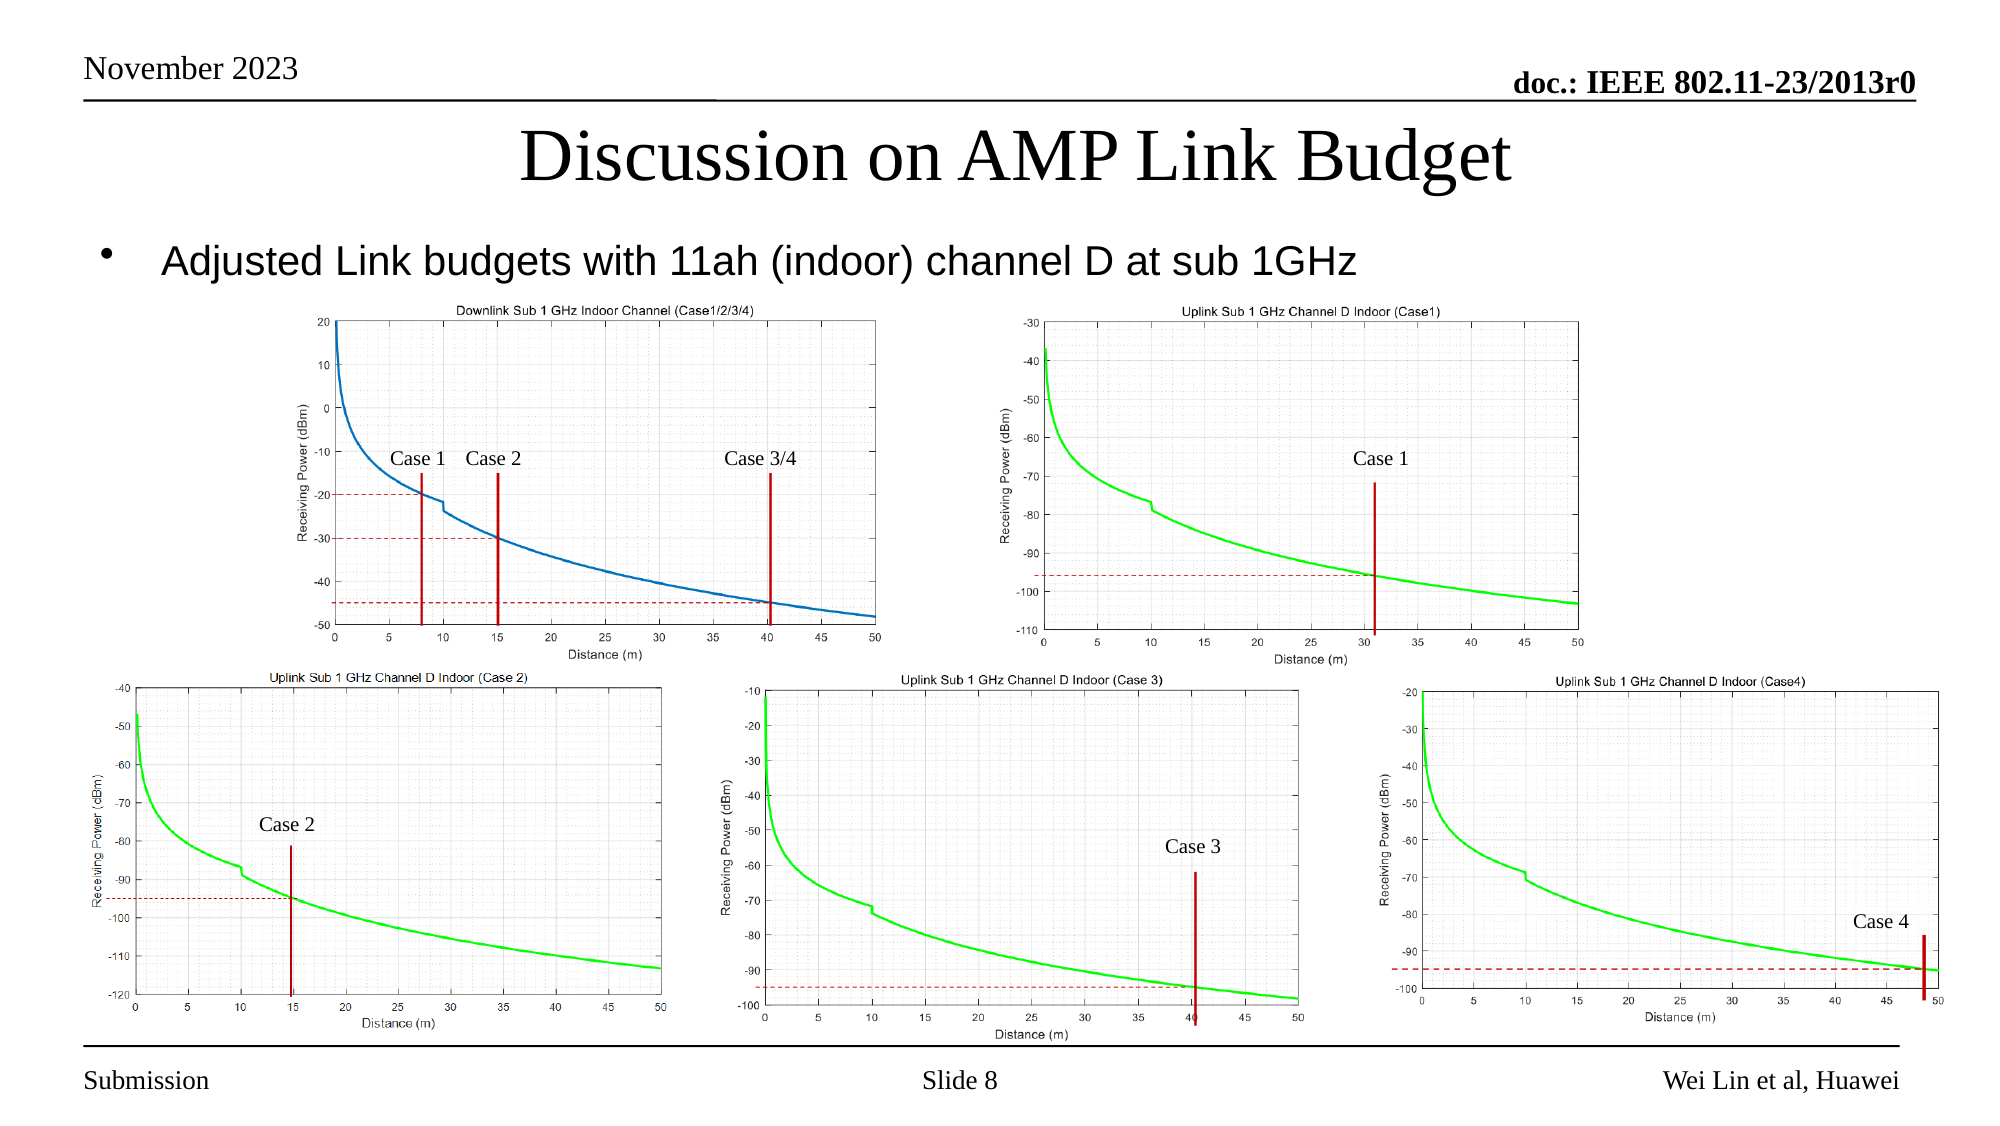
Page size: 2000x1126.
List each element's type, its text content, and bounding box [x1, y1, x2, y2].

picture [287, 299, 884, 663]
picture [1370, 672, 1951, 1026]
list Adjusted Link budgets with 11ah (indoor) channel D at sub 1GHz [83, 225, 1967, 1026]
picture [83, 667, 676, 1032]
picture [712, 672, 1311, 1044]
title Discussion on AMP Link Budget [66, 112, 1967, 188]
picture [990, 301, 1588, 669]
